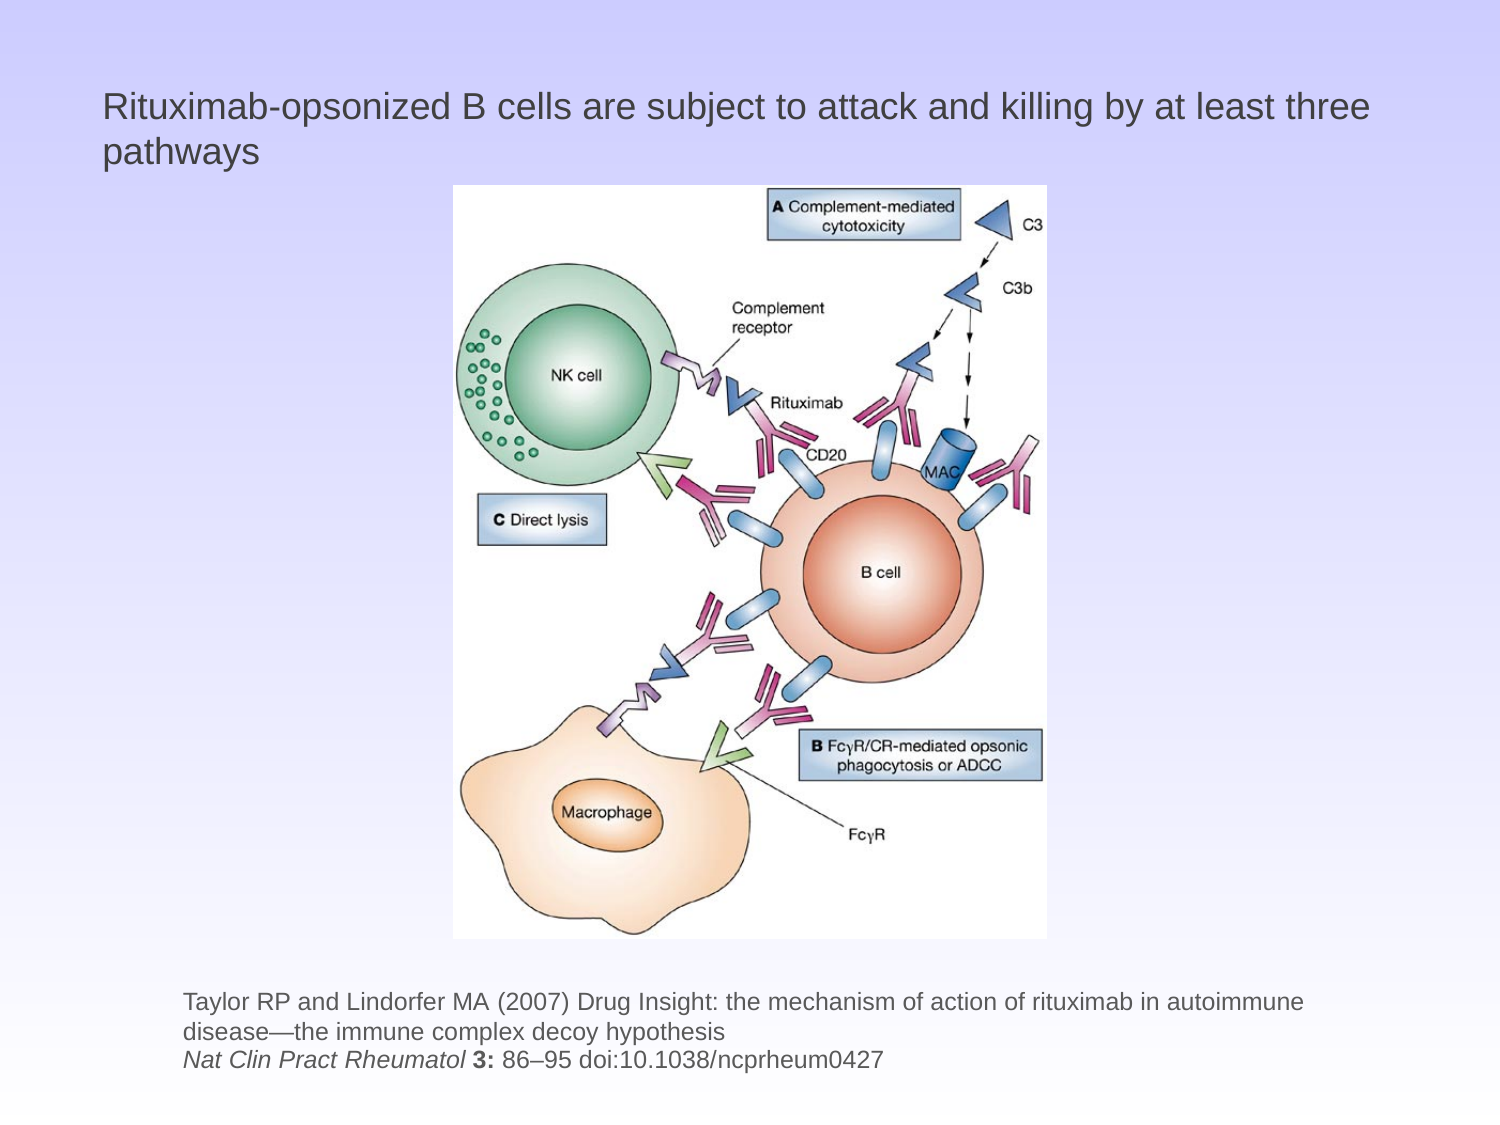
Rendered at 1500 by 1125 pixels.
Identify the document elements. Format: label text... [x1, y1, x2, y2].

picture [453, 185, 1047, 940]
text_box Taylor RP and Lindorfer MA (2007) Drug Insight: the mechanism of action of rituximab in autoimmune disease—the immune complex decoy hypothesis Nat Clin Pract Rheumatol 3: 86–95 doi:10.1038/ncprheum0427 [183, 987, 1371, 1075]
text_box Rituximab-opsonized B cells are subject to attack and killing by at least three pathways [87, 74, 1413, 180]
